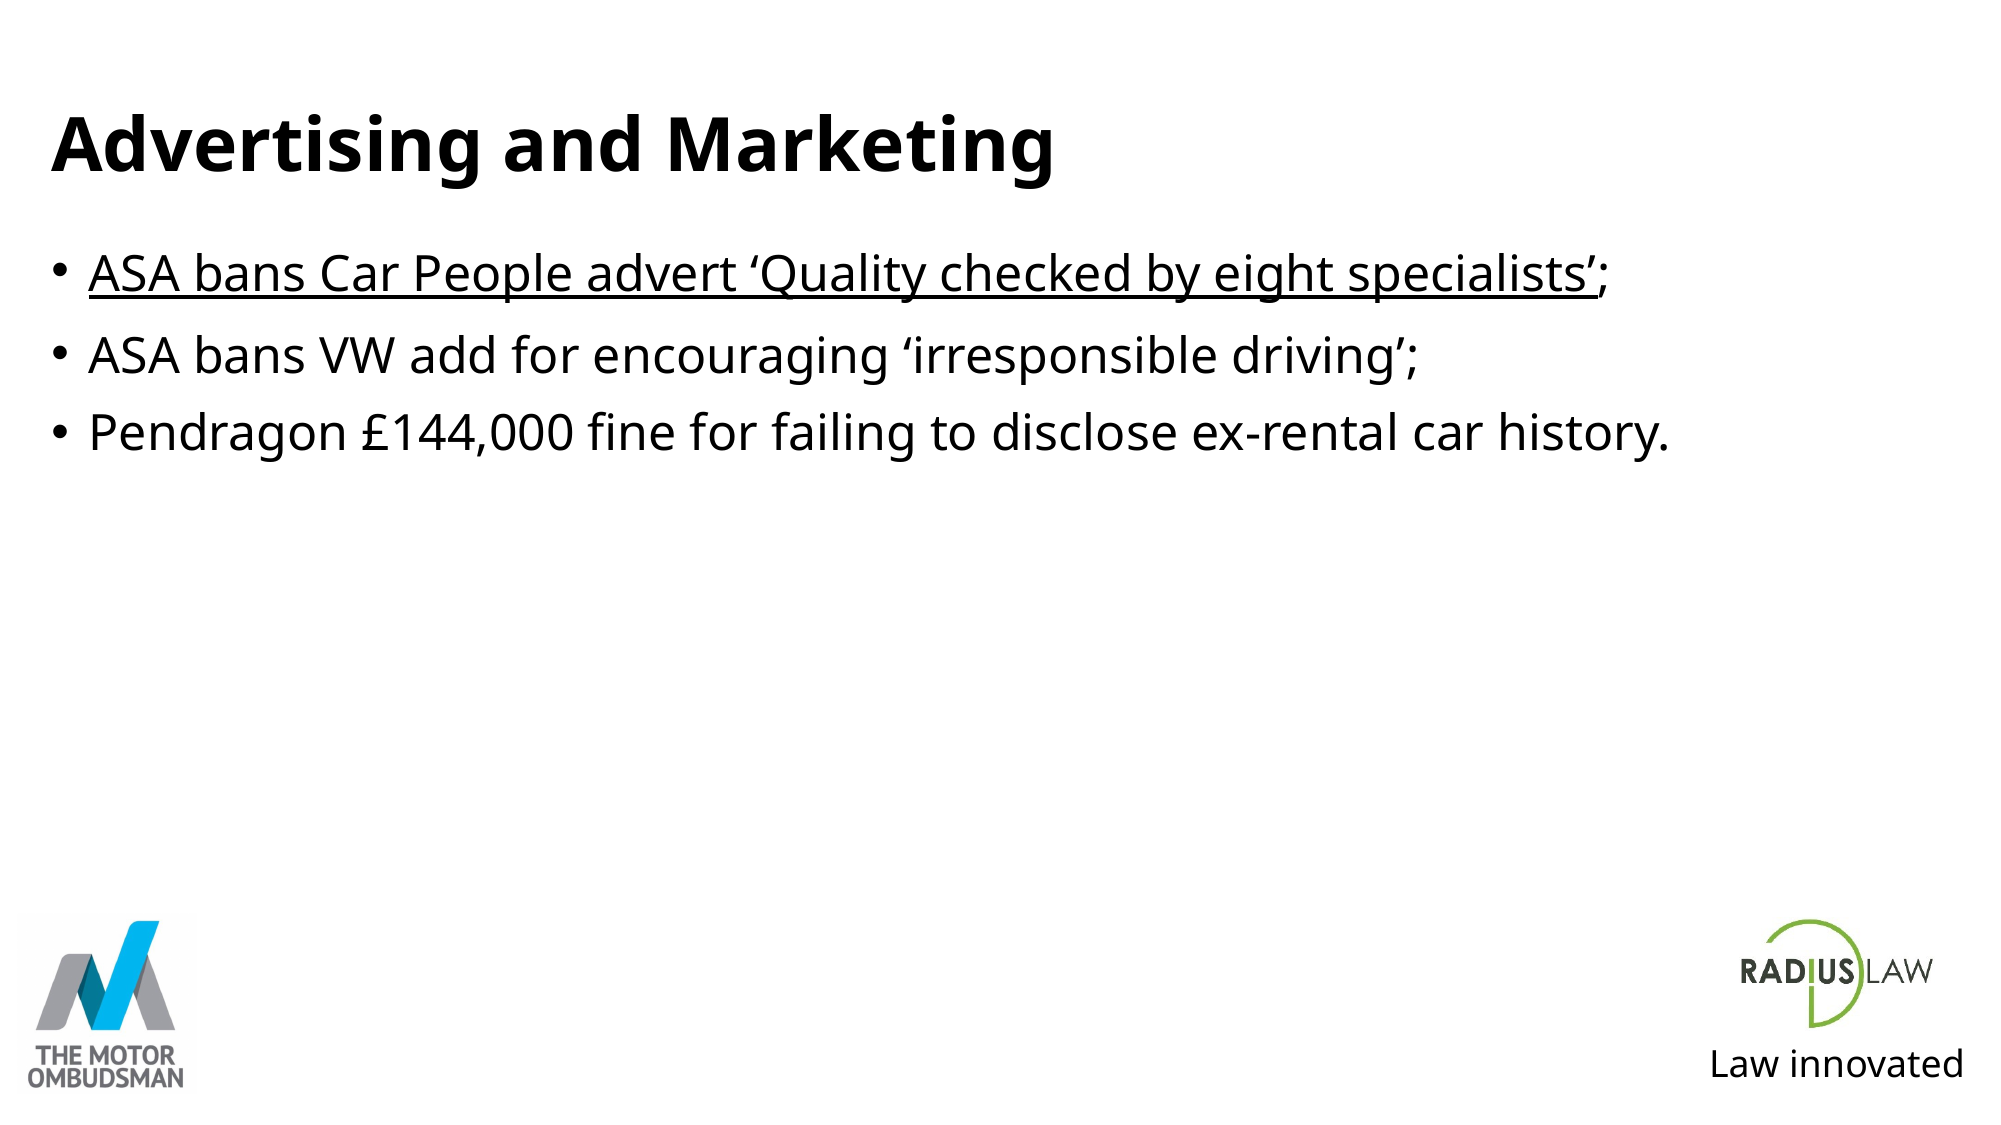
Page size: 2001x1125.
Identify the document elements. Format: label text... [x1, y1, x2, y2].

title Advertising and Marketing [36, 59, 1970, 235]
picture [17, 913, 197, 1094]
text_box Law innovated [1691, 1033, 1983, 1093]
picture [1739, 917, 1935, 1031]
list ASA bans Car People advert ‘Quality checked by eight specialists’; ASA bans VW add for encouraging ‘irresponsible driving’; Pendragon £144,000 fine for failing to disclose ex-rental car history. [36, 234, 1935, 906]
